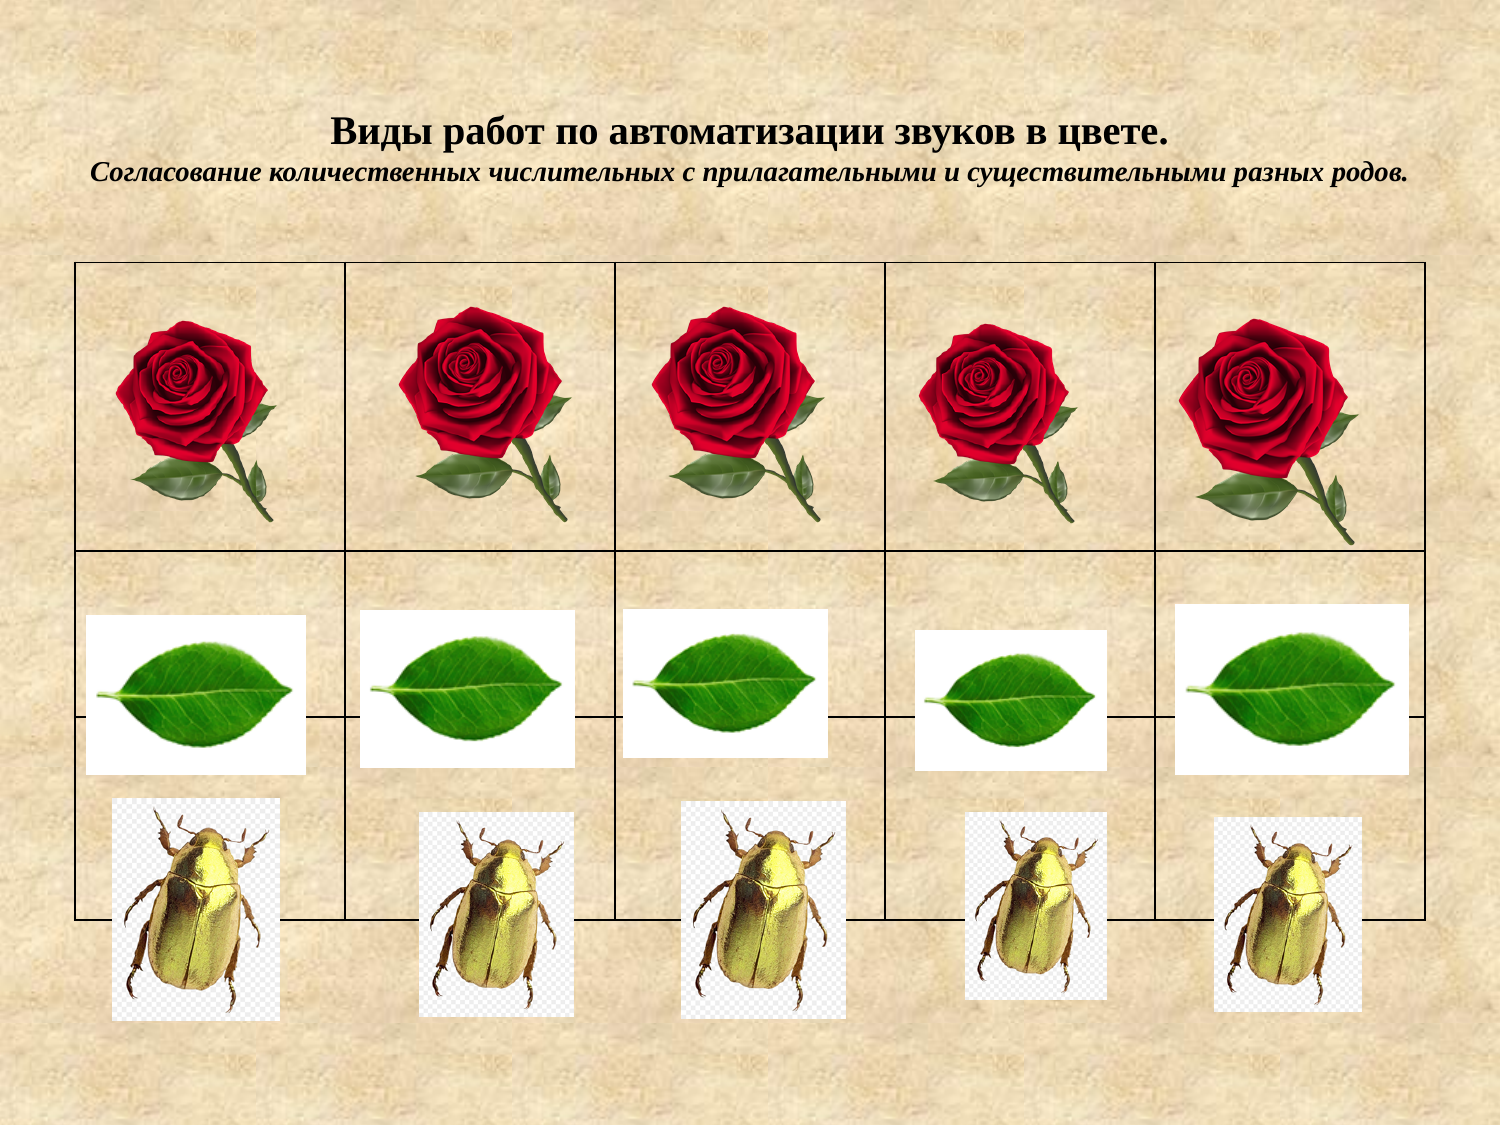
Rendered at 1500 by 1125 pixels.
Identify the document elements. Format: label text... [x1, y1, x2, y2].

table_cell [1156, 718, 1424, 919]
table_cell [76, 552, 344, 716]
table_header [886, 263, 1154, 550]
table_cell [346, 718, 614, 919]
table_header [1156, 263, 1424, 550]
table_header [346, 263, 614, 550]
table_cell [76, 718, 344, 919]
table_cell [616, 552, 884, 716]
table_cell [346, 552, 614, 716]
picture [0, 0, 1500, 1125]
table_header [616, 263, 884, 550]
table_cell [886, 718, 1154, 919]
table_cell [886, 552, 1154, 716]
title Виды работ по автоматизации звуков в цвете. Согласование количественных числительных с прилагательными и существительными разных родов. [75, 45, 1425, 233]
table_cell [1156, 552, 1424, 716]
table_header [76, 263, 344, 550]
table_cell [616, 718, 884, 919]
